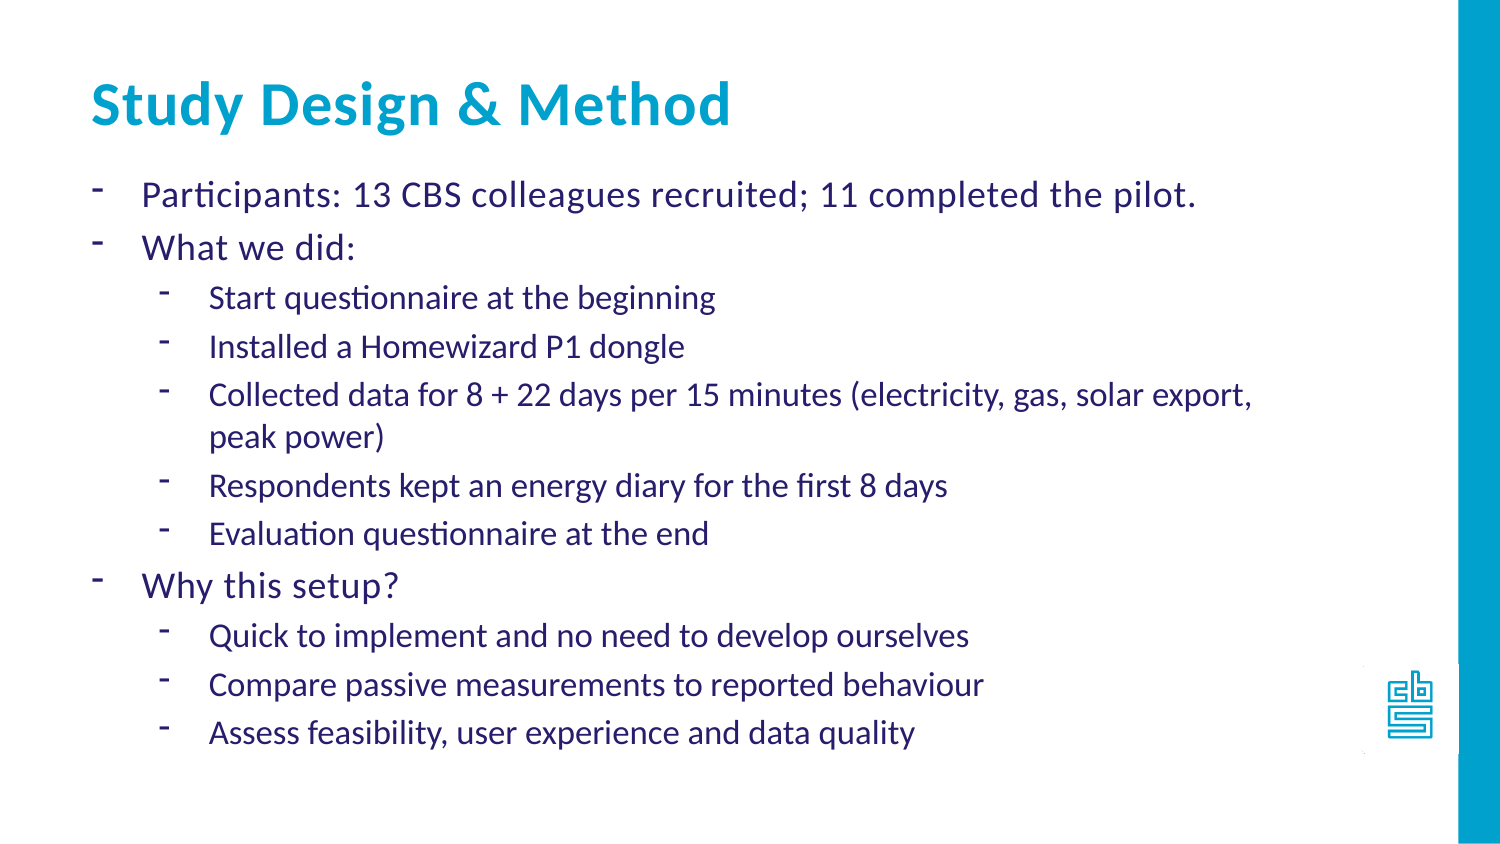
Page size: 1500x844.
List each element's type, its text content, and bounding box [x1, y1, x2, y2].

list Participants: 13 CBS colleagues recruited; 11 completed the pilot. What we did: Start questionnaire at the beginning Installed a Homewizard P1 dongle Collected data for 8 + 22 days per 15 minutes (electricity, gas, solar export, peak power) Respondents kept an energy diary for the first 8 days Evaluation questionnaire at the end Why this setup? Quick to implement and no need to develop ourselves Compare passive measurements to reported behaviour Assess feasibility, user experience and data quality [76, 161, 1329, 765]
list Study Design & Method [76, 55, 1329, 139]
picture [1361, 664, 1458, 754]
